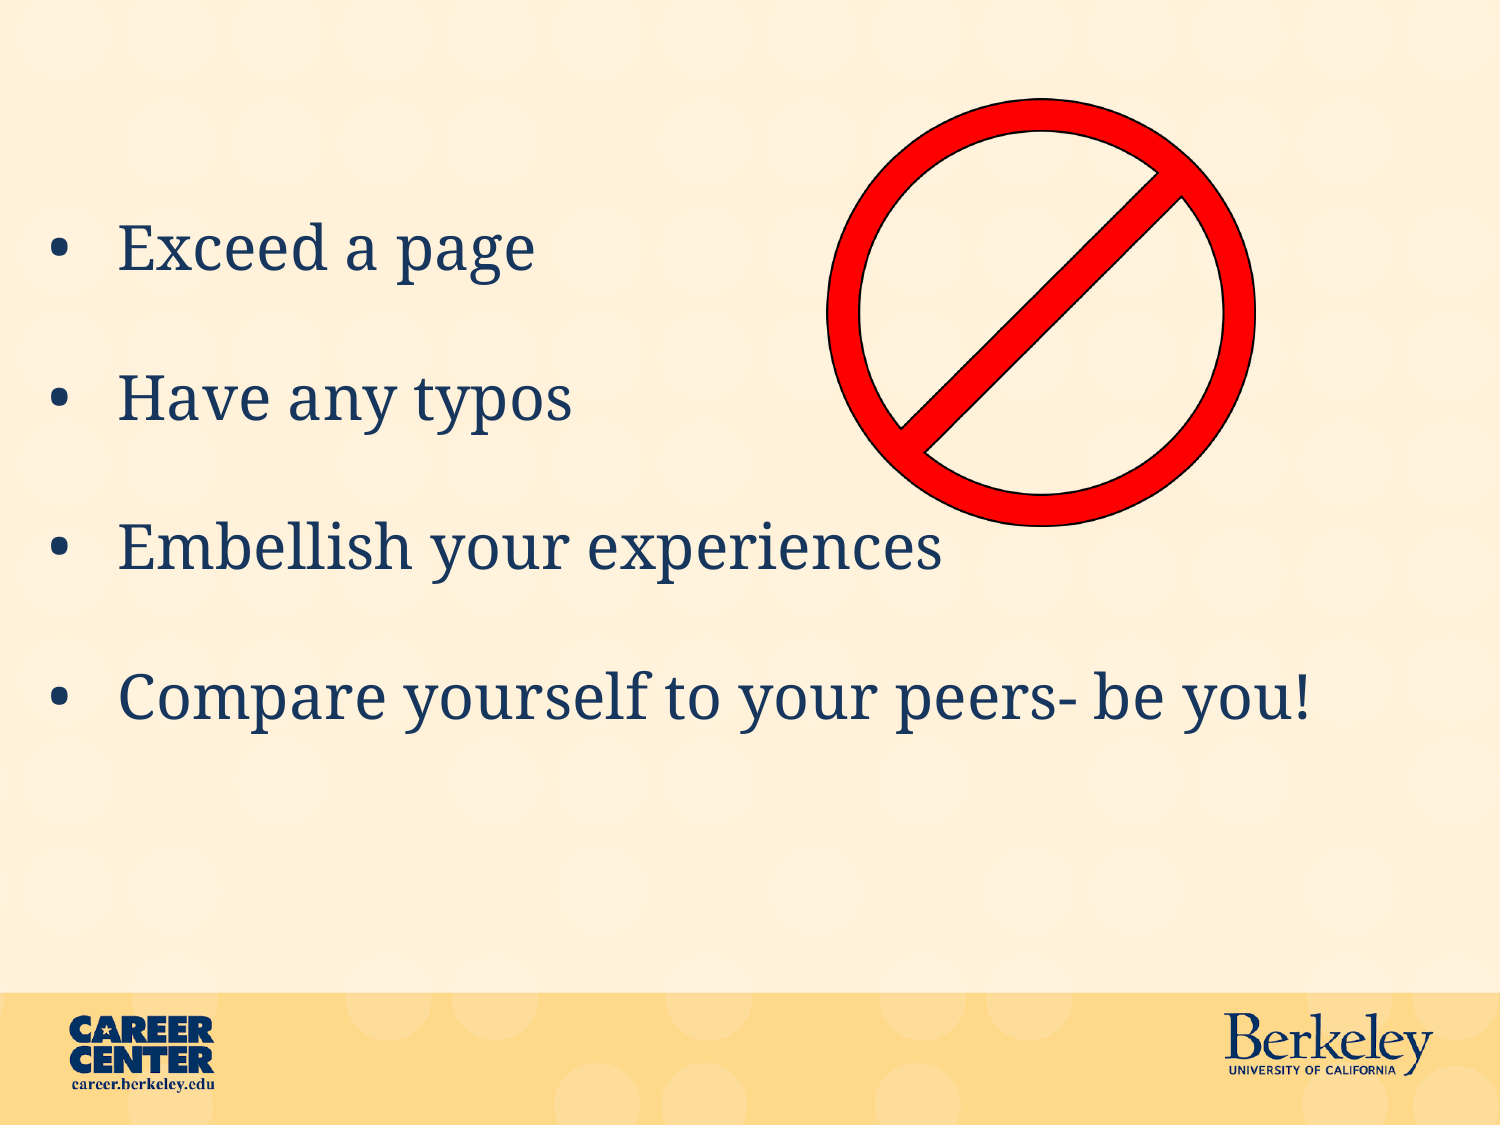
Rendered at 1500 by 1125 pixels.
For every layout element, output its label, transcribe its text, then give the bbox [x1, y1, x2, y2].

picture [0, 0, 1500, 1125]
text_box [234, 543, 1167, 653]
list Exceed a page Have any typos Embellish your experiences Compare yourself to your peers- be you! [27, 200, 1500, 886]
